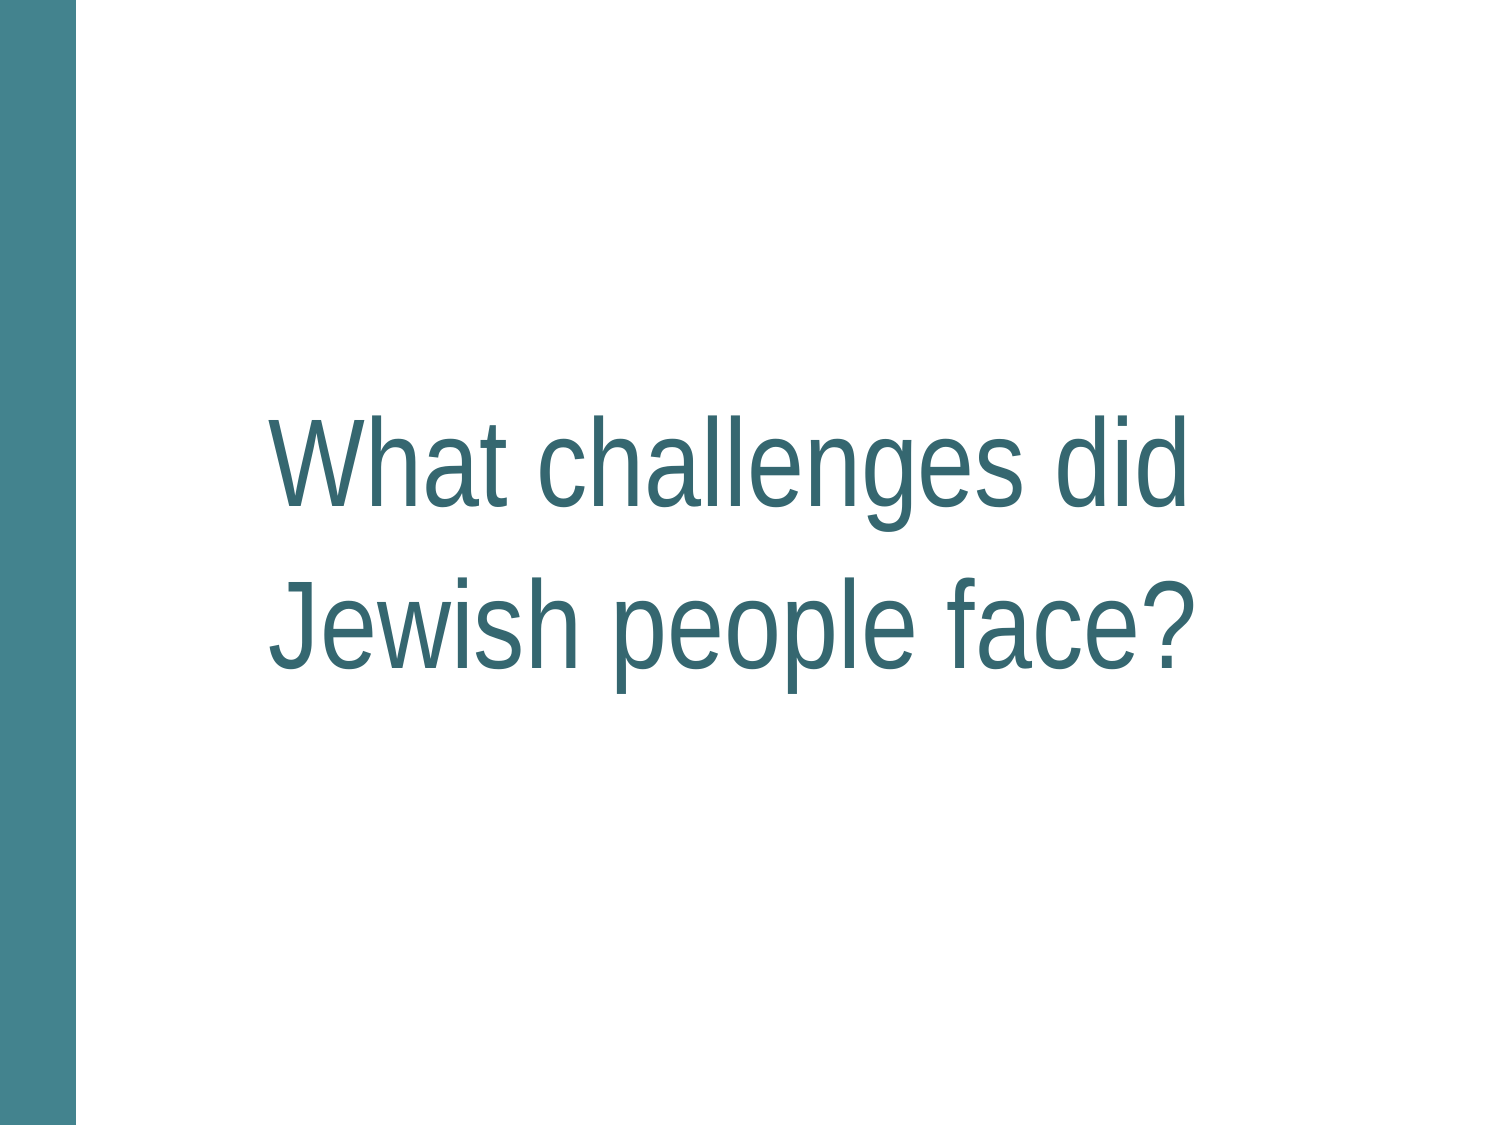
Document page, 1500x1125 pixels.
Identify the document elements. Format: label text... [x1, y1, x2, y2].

list What challenges did Jewish people face? [253, 373, 1235, 693]
